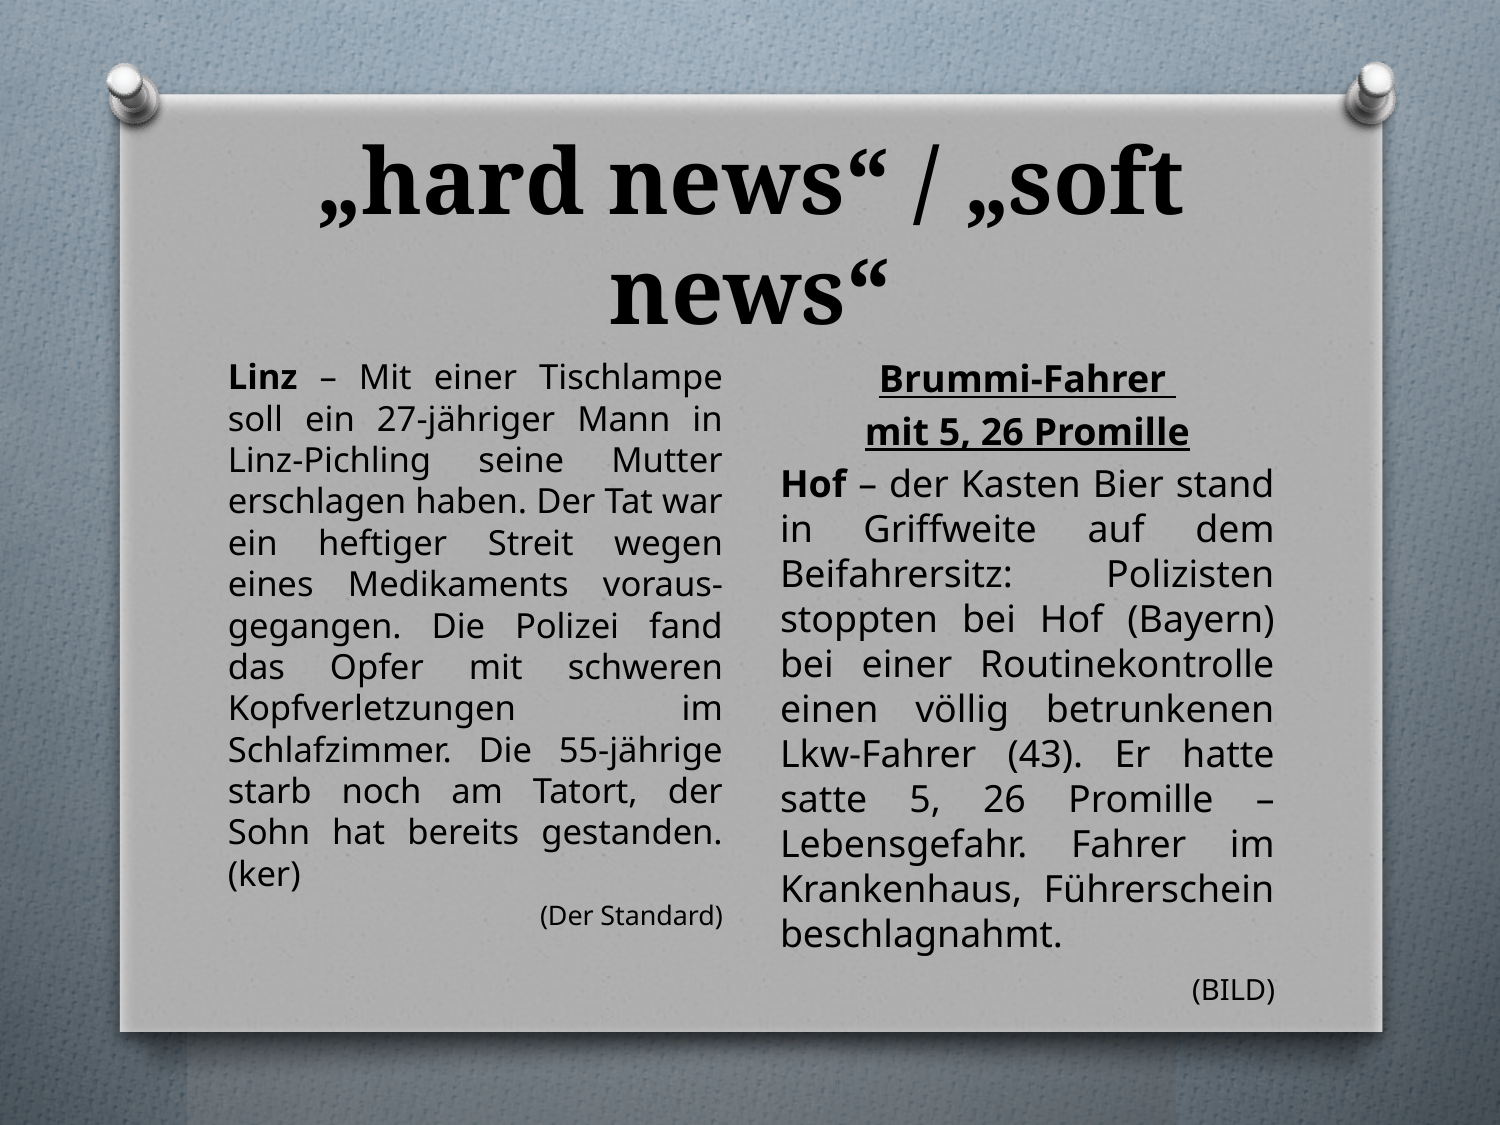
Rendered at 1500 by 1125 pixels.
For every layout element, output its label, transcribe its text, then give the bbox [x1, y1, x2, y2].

picture [1317, 35, 1439, 156]
title „hard news“ / „soft news“ [179, 134, 1323, 332]
list Linz – Mit einer Tischlampe soll ein 27-jähriger Mann in Linz-Pichling seine Mutter erschlagen haben. Der Tat war ein heftiger Streit wegen eines Medikaments voraus-gegangen. Die Polizei fand das Opfer mit schweren Kopfverletzungen im Schlafzimmer. Die 55-jährige starb noch am Tatort, der Sohn hat bereits gestanden. (ker) (Der Standard) [213, 348, 738, 939]
list Brummi-Fahrer mit 5, 26 Promille Hof – der Kasten Bier stand in Griffweite auf dem Beifahrersitz: Polizisten stoppten bei Hof (Bayern) bei einer Routinekontrolle einen völlig betrunkenen Lkw-Fahrer (43). Er hatte satte 5, 26 Promille – Lebensgefahr. Fahrer im Krankenhaus, Führerschein beschlagnahmt. (BILD) [765, 347, 1290, 939]
picture [75, 29, 198, 153]
